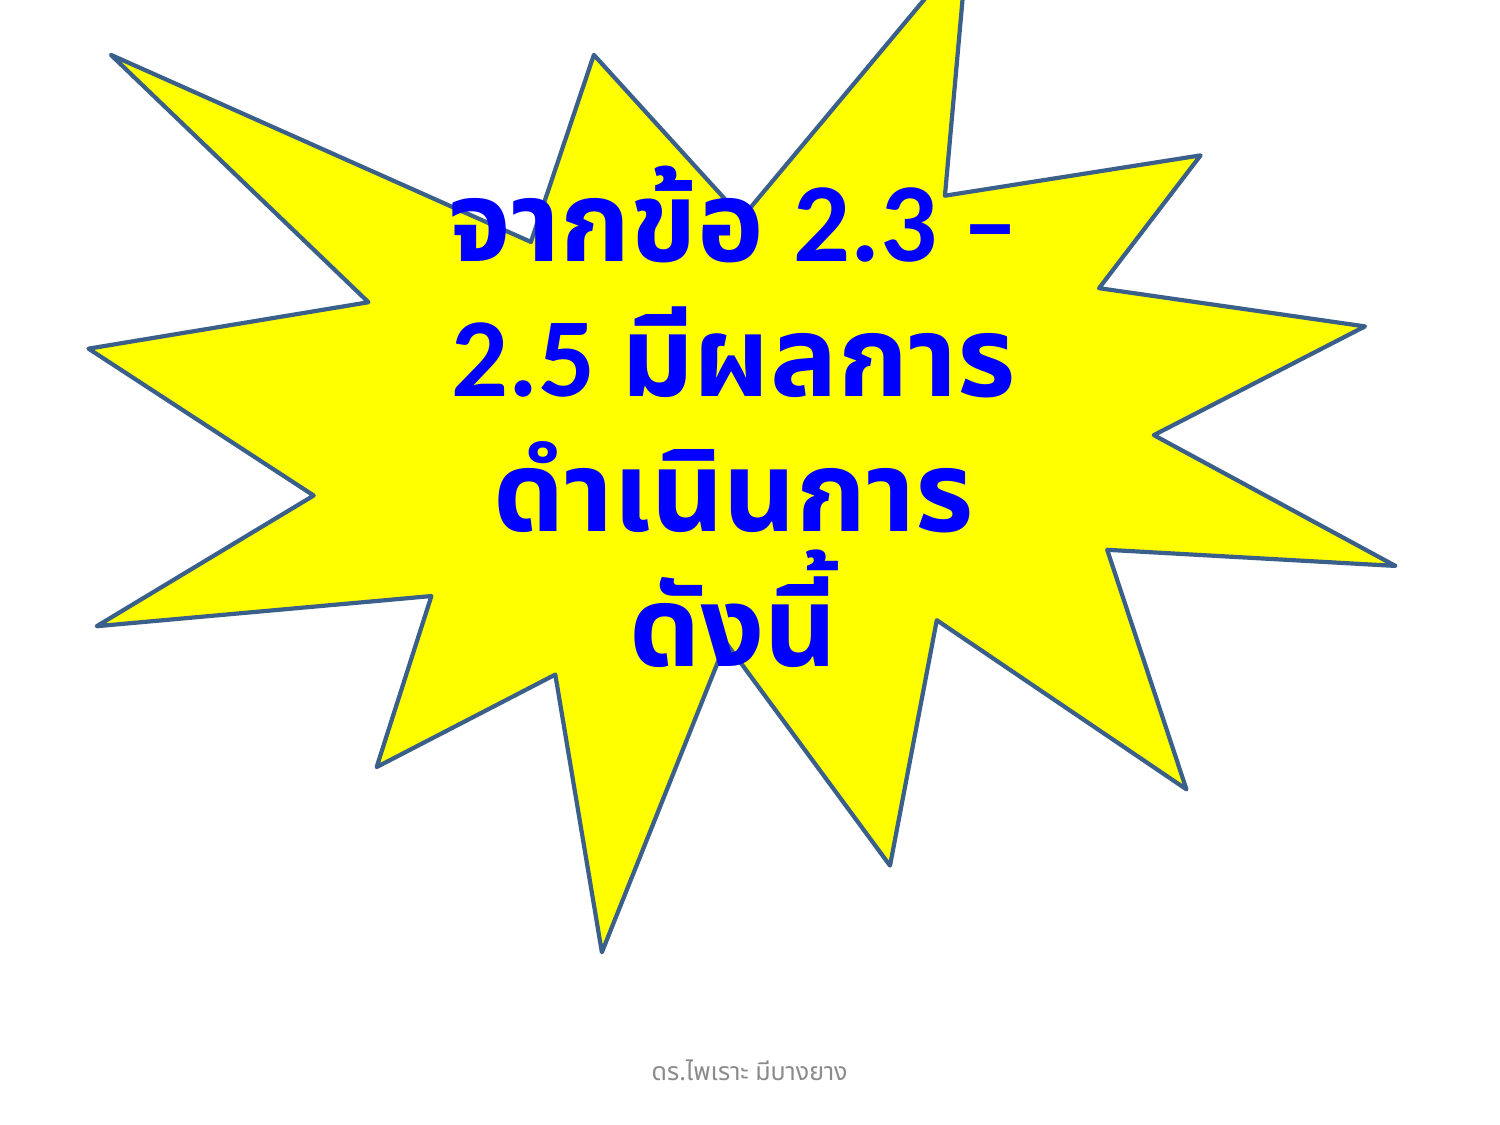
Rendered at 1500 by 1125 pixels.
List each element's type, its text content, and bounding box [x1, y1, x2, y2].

text_box จากข้อ 2.3 – 2.5 มีผลการดำเนินการ ดังนี้ [86, 0, 1398, 955]
footer ดร.ไพเราะ มีบางยาง [512, 1042, 988, 1103]
